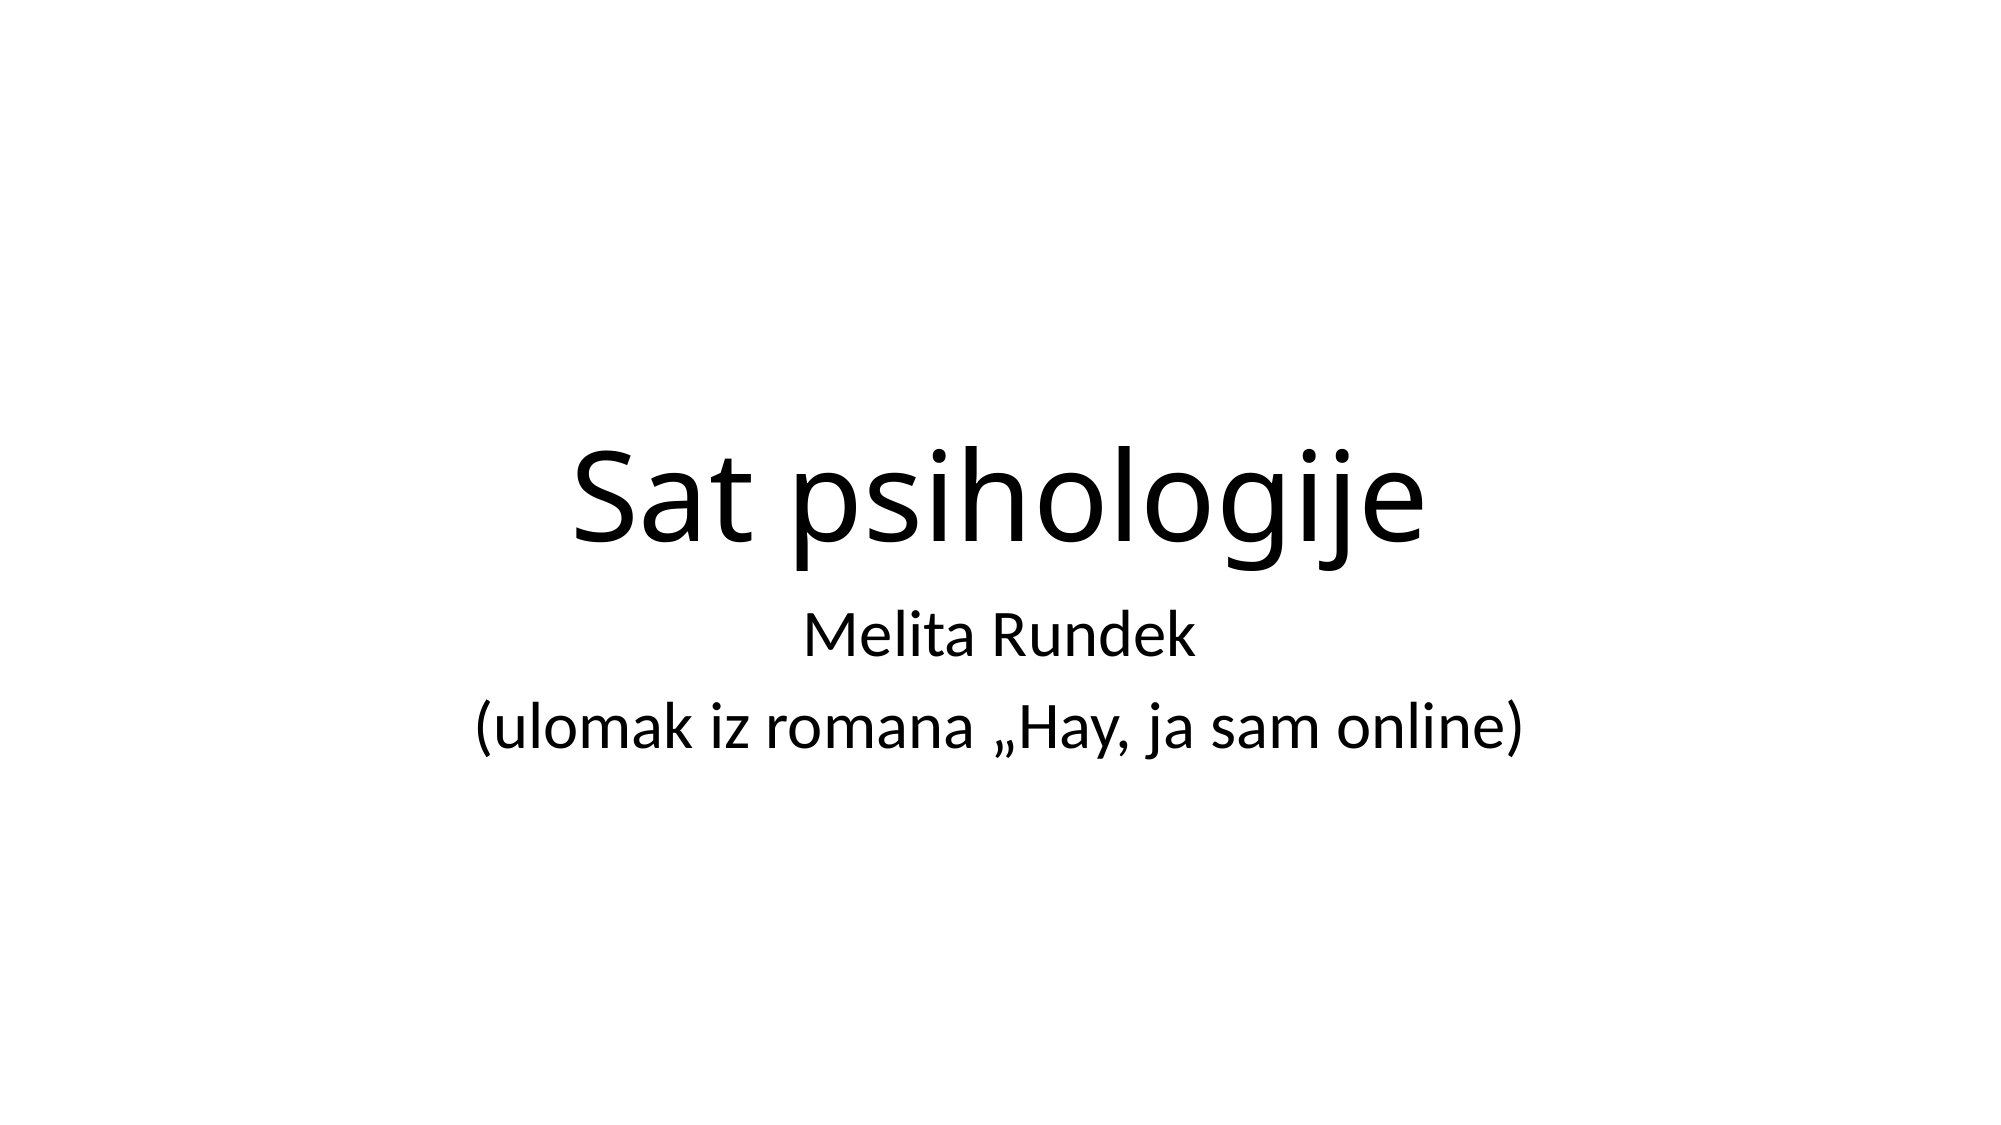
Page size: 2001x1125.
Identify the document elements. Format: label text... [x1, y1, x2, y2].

title Sat psihologije [249, 184, 1750, 576]
subtitle Melita Rundek (ulomak iz romana „Hay, ja sam online) [249, 590, 1750, 863]
